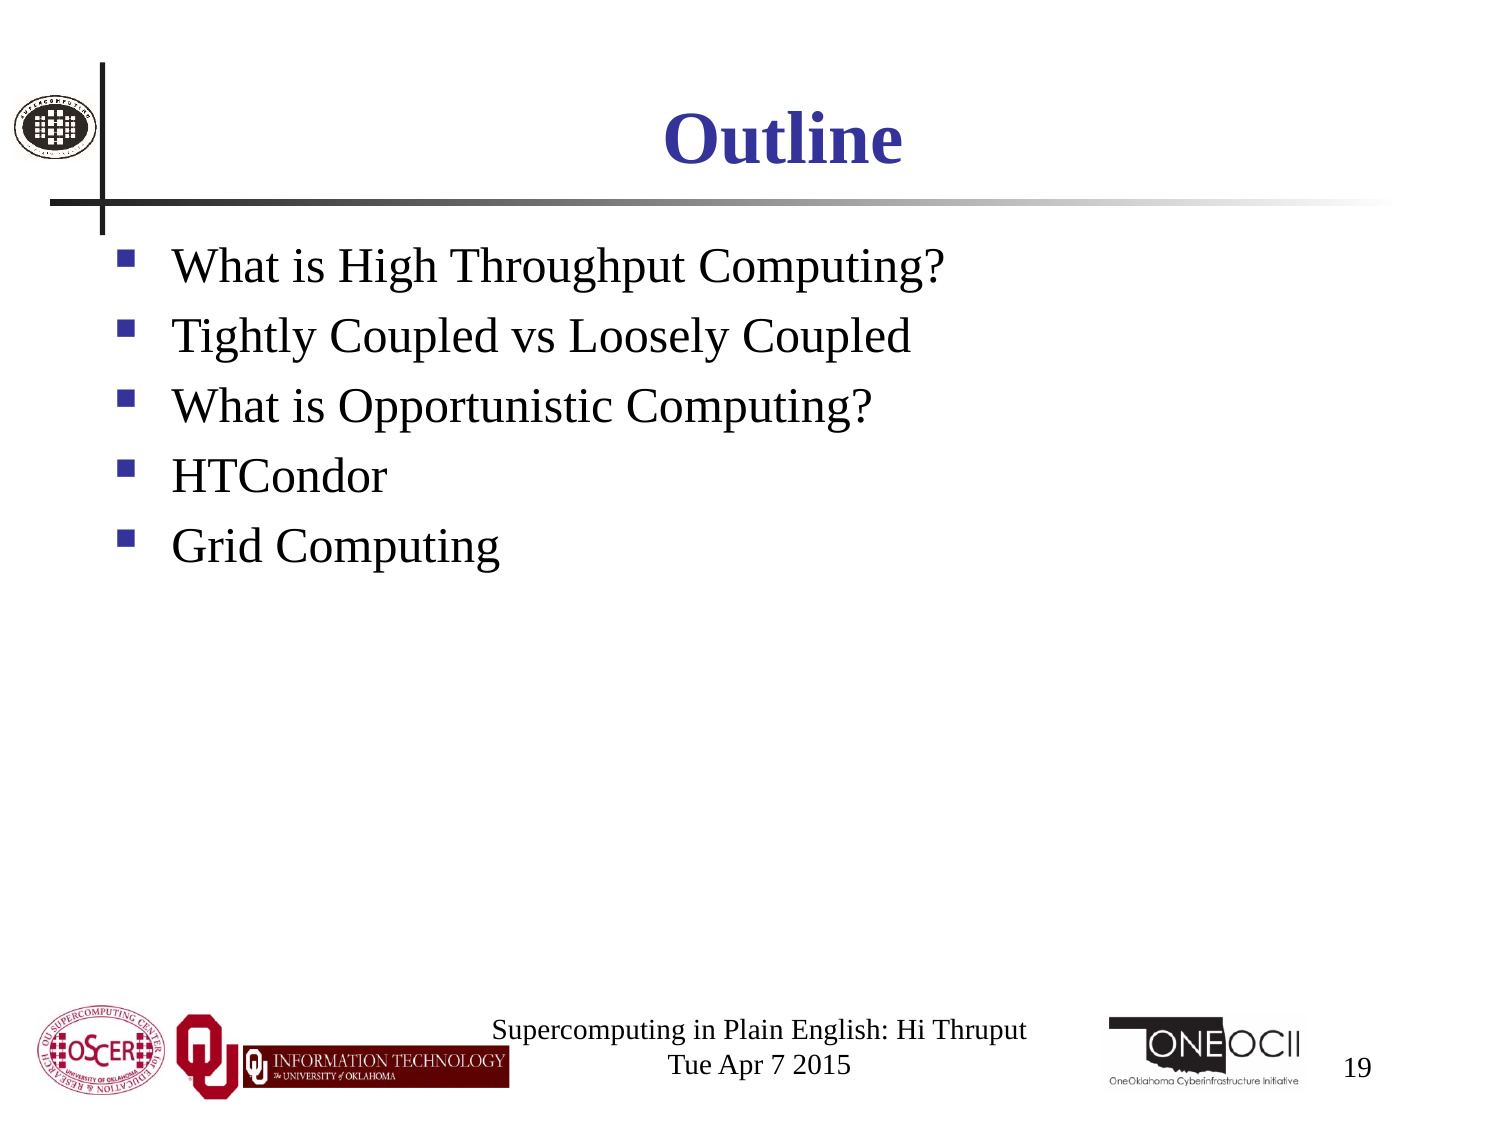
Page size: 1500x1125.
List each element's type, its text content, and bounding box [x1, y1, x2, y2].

picture [174, 1012, 513, 1102]
picture [12, 94, 98, 161]
slide_number 19 [1174, 1015, 1388, 1091]
picture [37, 1005, 165, 1095]
list What is High Throughput Computing? Tightly Coupled vs Loosely Coupled What is Opportunistic Computing? HTCondor Grid Computing [99, 224, 1401, 988]
title Outline [124, 74, 1442, 187]
footer Supercomputing in Plain English: Hi Thruput Tue Apr 7 2015 [431, 1012, 1088, 1088]
picture [1100, 1013, 1306, 1093]
